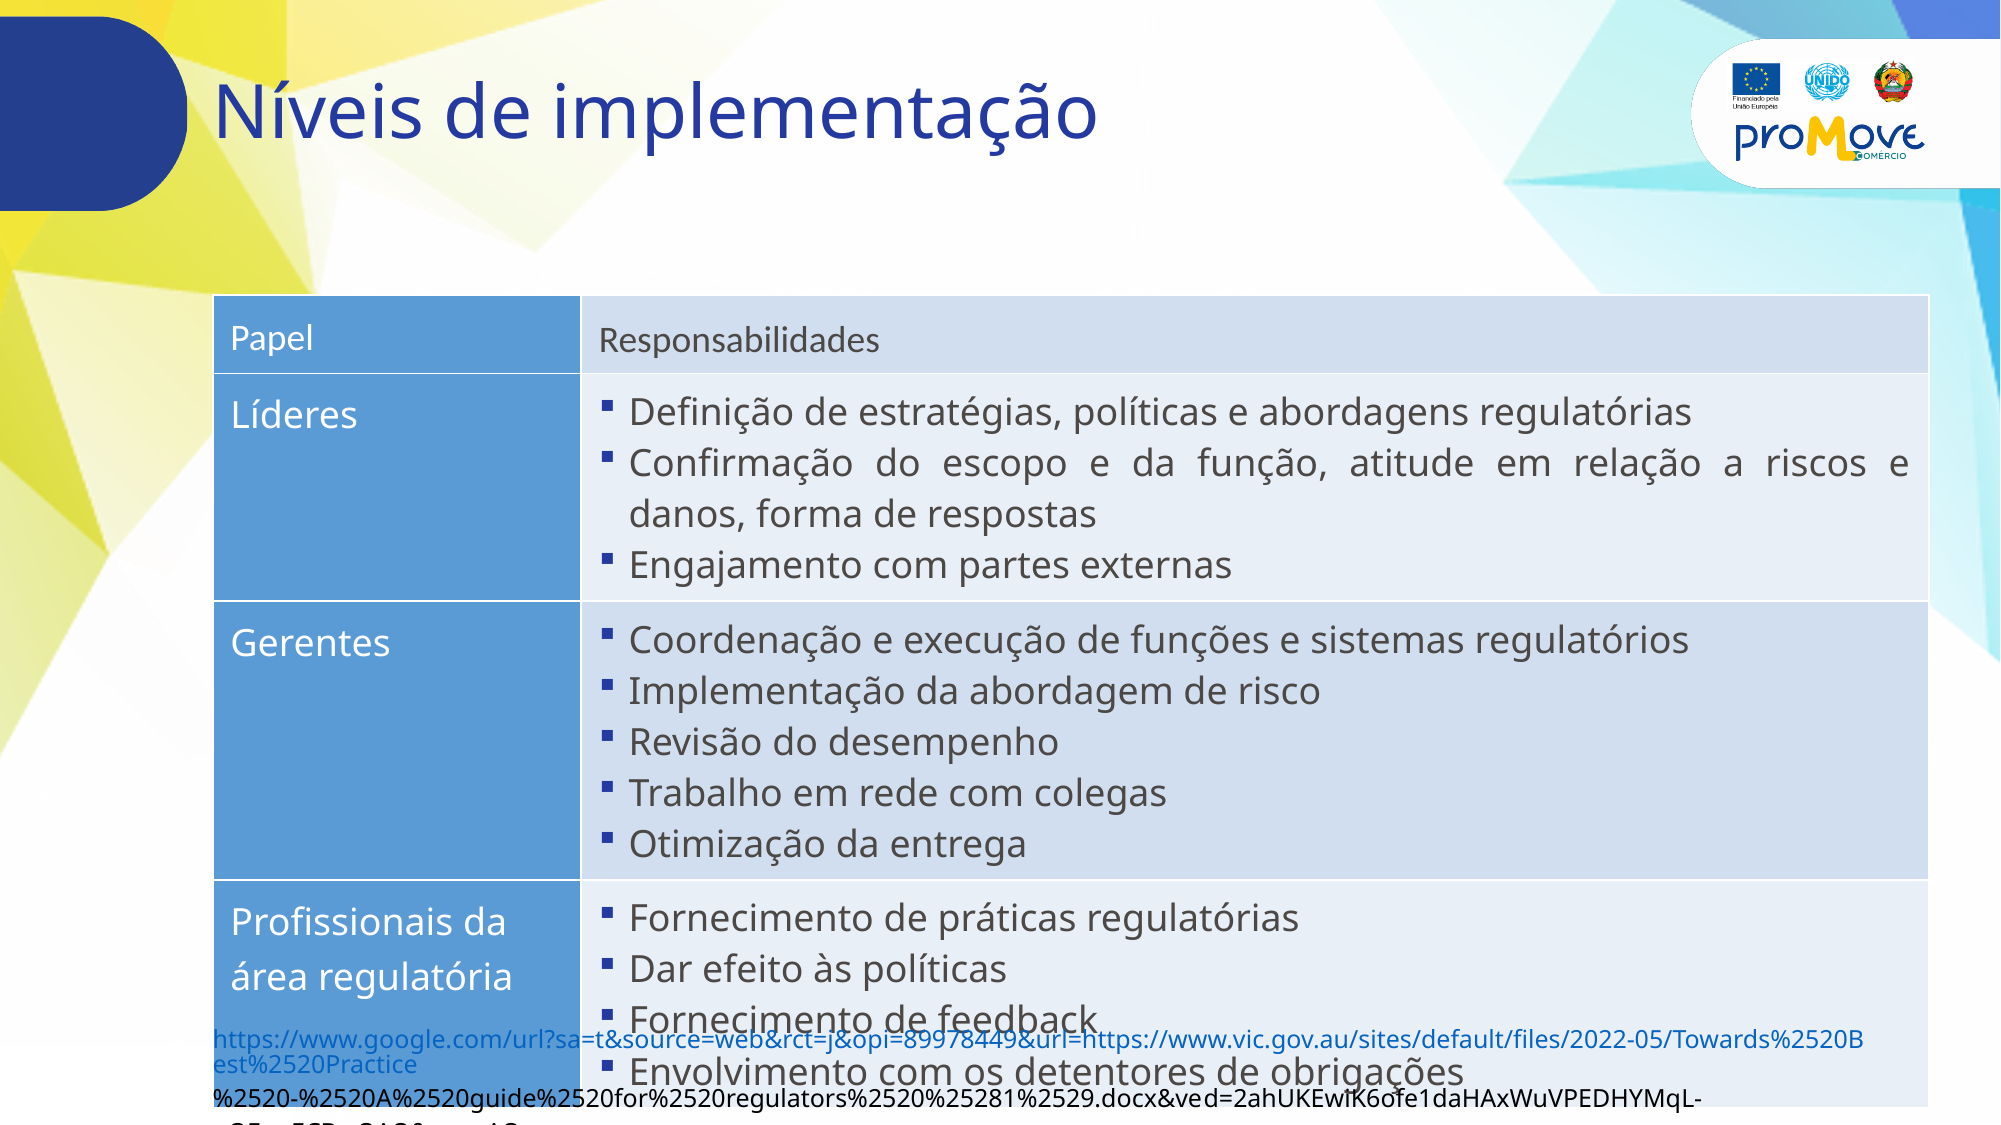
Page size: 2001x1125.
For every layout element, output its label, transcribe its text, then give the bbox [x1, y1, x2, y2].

table_cell Líderes [214, 374, 580, 600]
table_cell Profissionais da área regulatória [214, 881, 580, 1023]
table_cell Definição de estratégias, políticas e abordagens regulatórias Confirmação do escopo e da função, atitude em relação a riscos e danos, forma de respostas Engajamento com partes externas [582, 374, 1928, 600]
table_header Papel [214, 296, 580, 373]
picture [0, 0, 2001, 1124]
table_cell Coordenação e execução de funções e sistemas regulatórios Implementação da abordagem de risco Revisão do desempenho Trabalho em rede com colegas Otimização da entrega [582, 602, 1928, 879]
text_box https://www.google.com/url?sa=t&source=web&rct=j&opi=89978449&url=https://www.vic.gov.au/sites/default/files/2022-05/Towards%2520Best%2520Practice %2520-%2520A%2520guide%2520for%2520regulators%2520%25281%2529.docx&ved=2ahUKEwiK6ofe1daHAxWuVPEDHYMqL-oQFnoECBwQAQ&usg=AO vVaw2dSnVkS7kr6oFP6V-G0nNt, query 2024-07-20 [212, 1023, 1869, 1125]
table_cell Fornecimento de práticas regulatórias Dar efeito às políticas Fornecimento de feedback Envolvimento com os detentores de obrigações [582, 881, 1928, 1107]
title Níveis de implementação [212, 0, 1677, 218]
table_header Responsabilidades [582, 296, 1928, 373]
table_cell Gerentes [214, 602, 580, 879]
